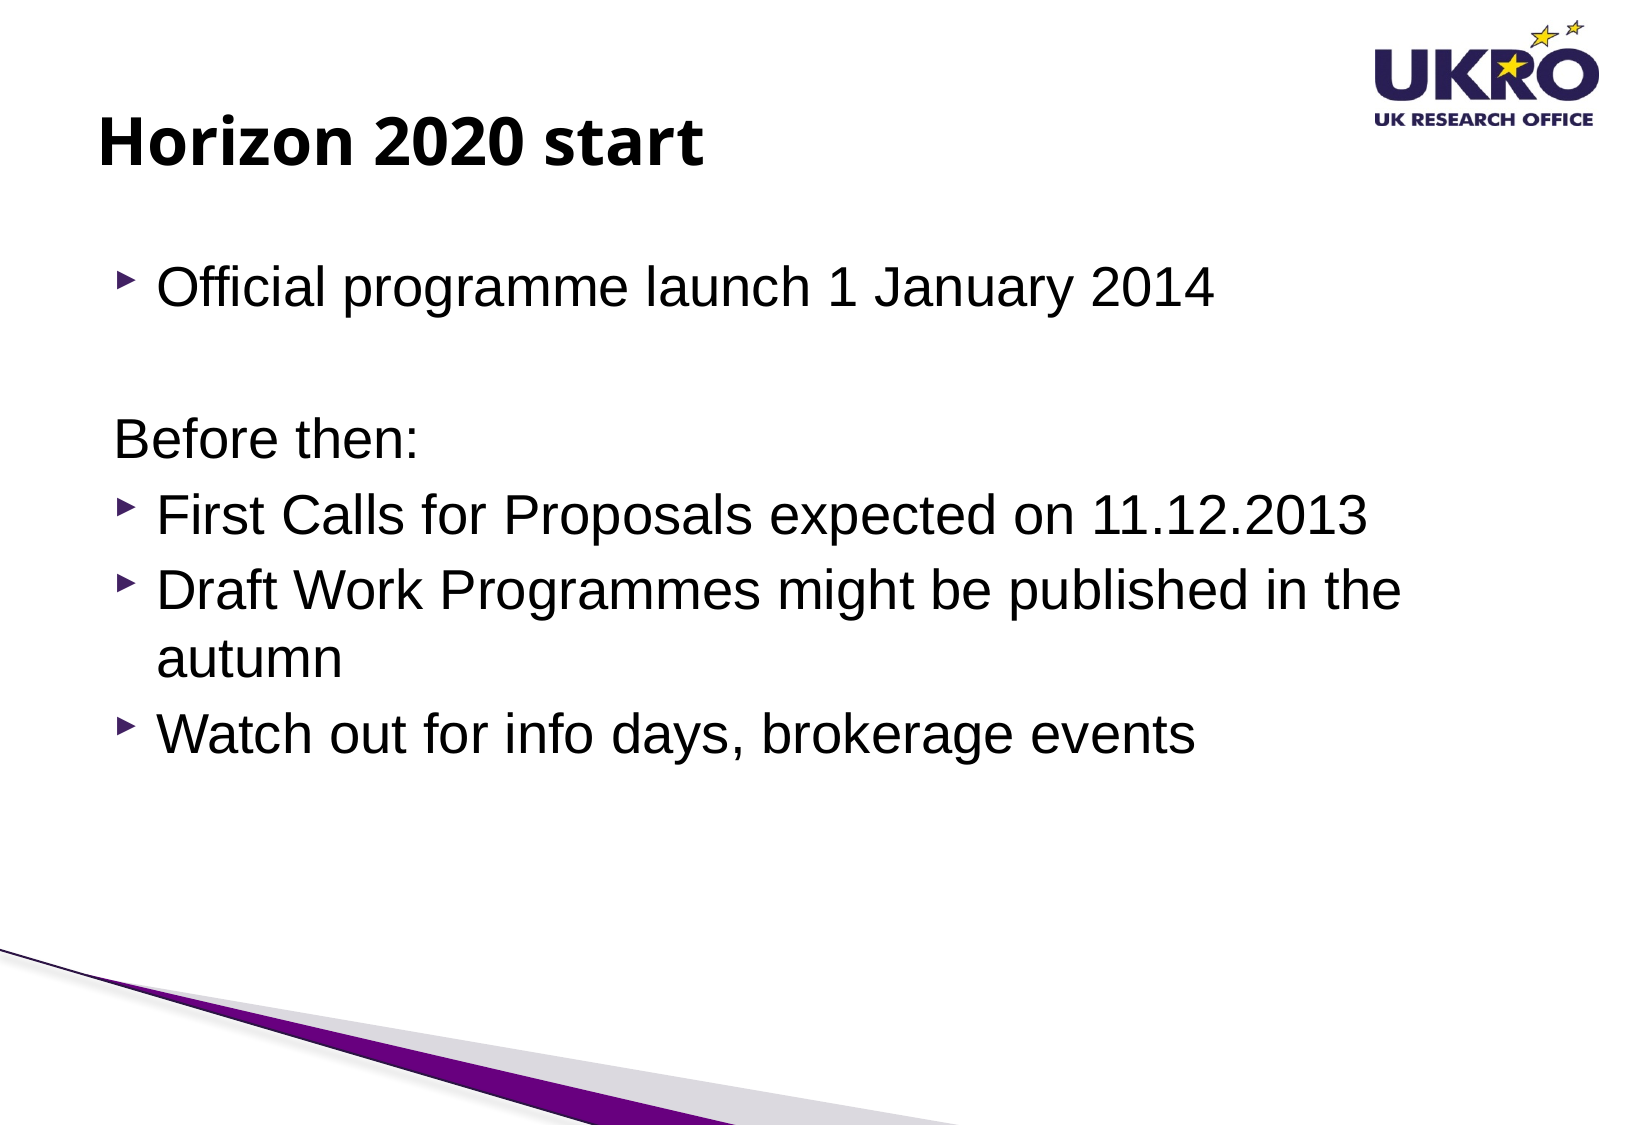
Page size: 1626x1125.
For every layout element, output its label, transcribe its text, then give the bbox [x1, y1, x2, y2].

title Horizon 2020 start [81, 45, 1363, 233]
list Official programme launch 1 January 2014 Before then: First Calls for Proposals expected on 11.12.2013 Draft Work Programmes might be published in the autumn Watch out for info days, brokerage events [81, 243, 1544, 986]
picture [1375, 20, 1599, 126]
